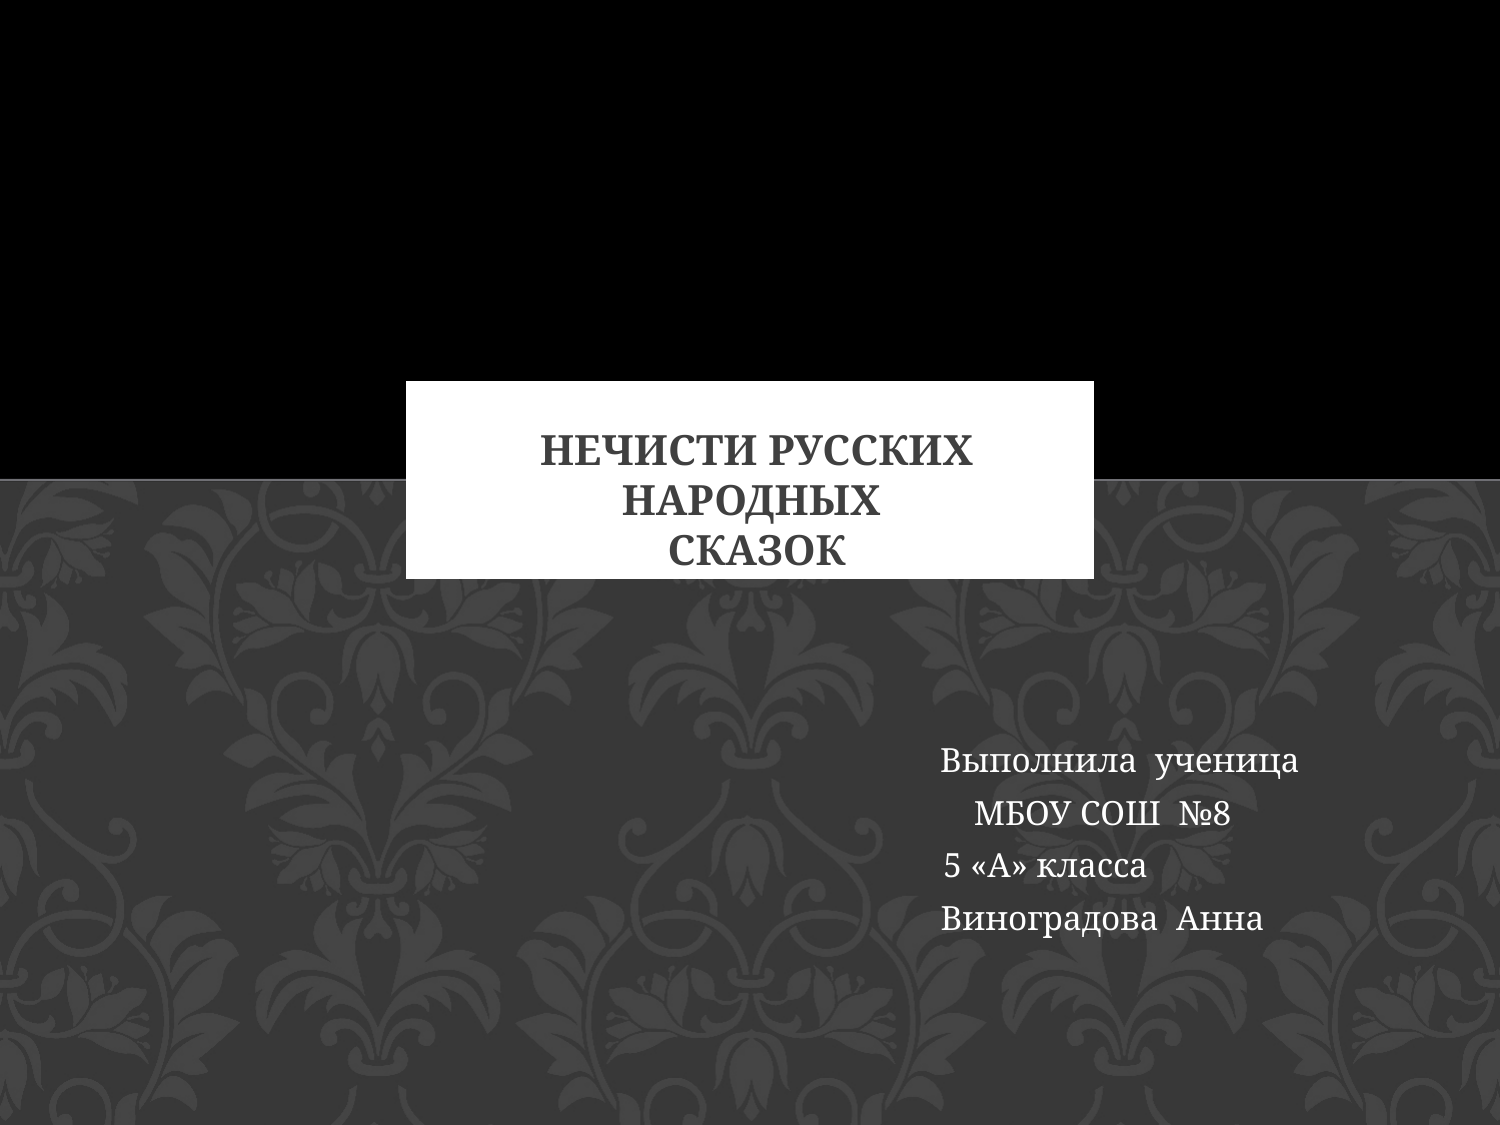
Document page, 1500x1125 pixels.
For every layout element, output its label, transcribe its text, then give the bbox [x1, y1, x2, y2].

subtitle Выполнила ученица МБОУ СОШ №8 5 «А» класса Виноградова Анна [773, 739, 1432, 940]
title Нечисти русских народных сказок [415, 387, 1099, 581]
